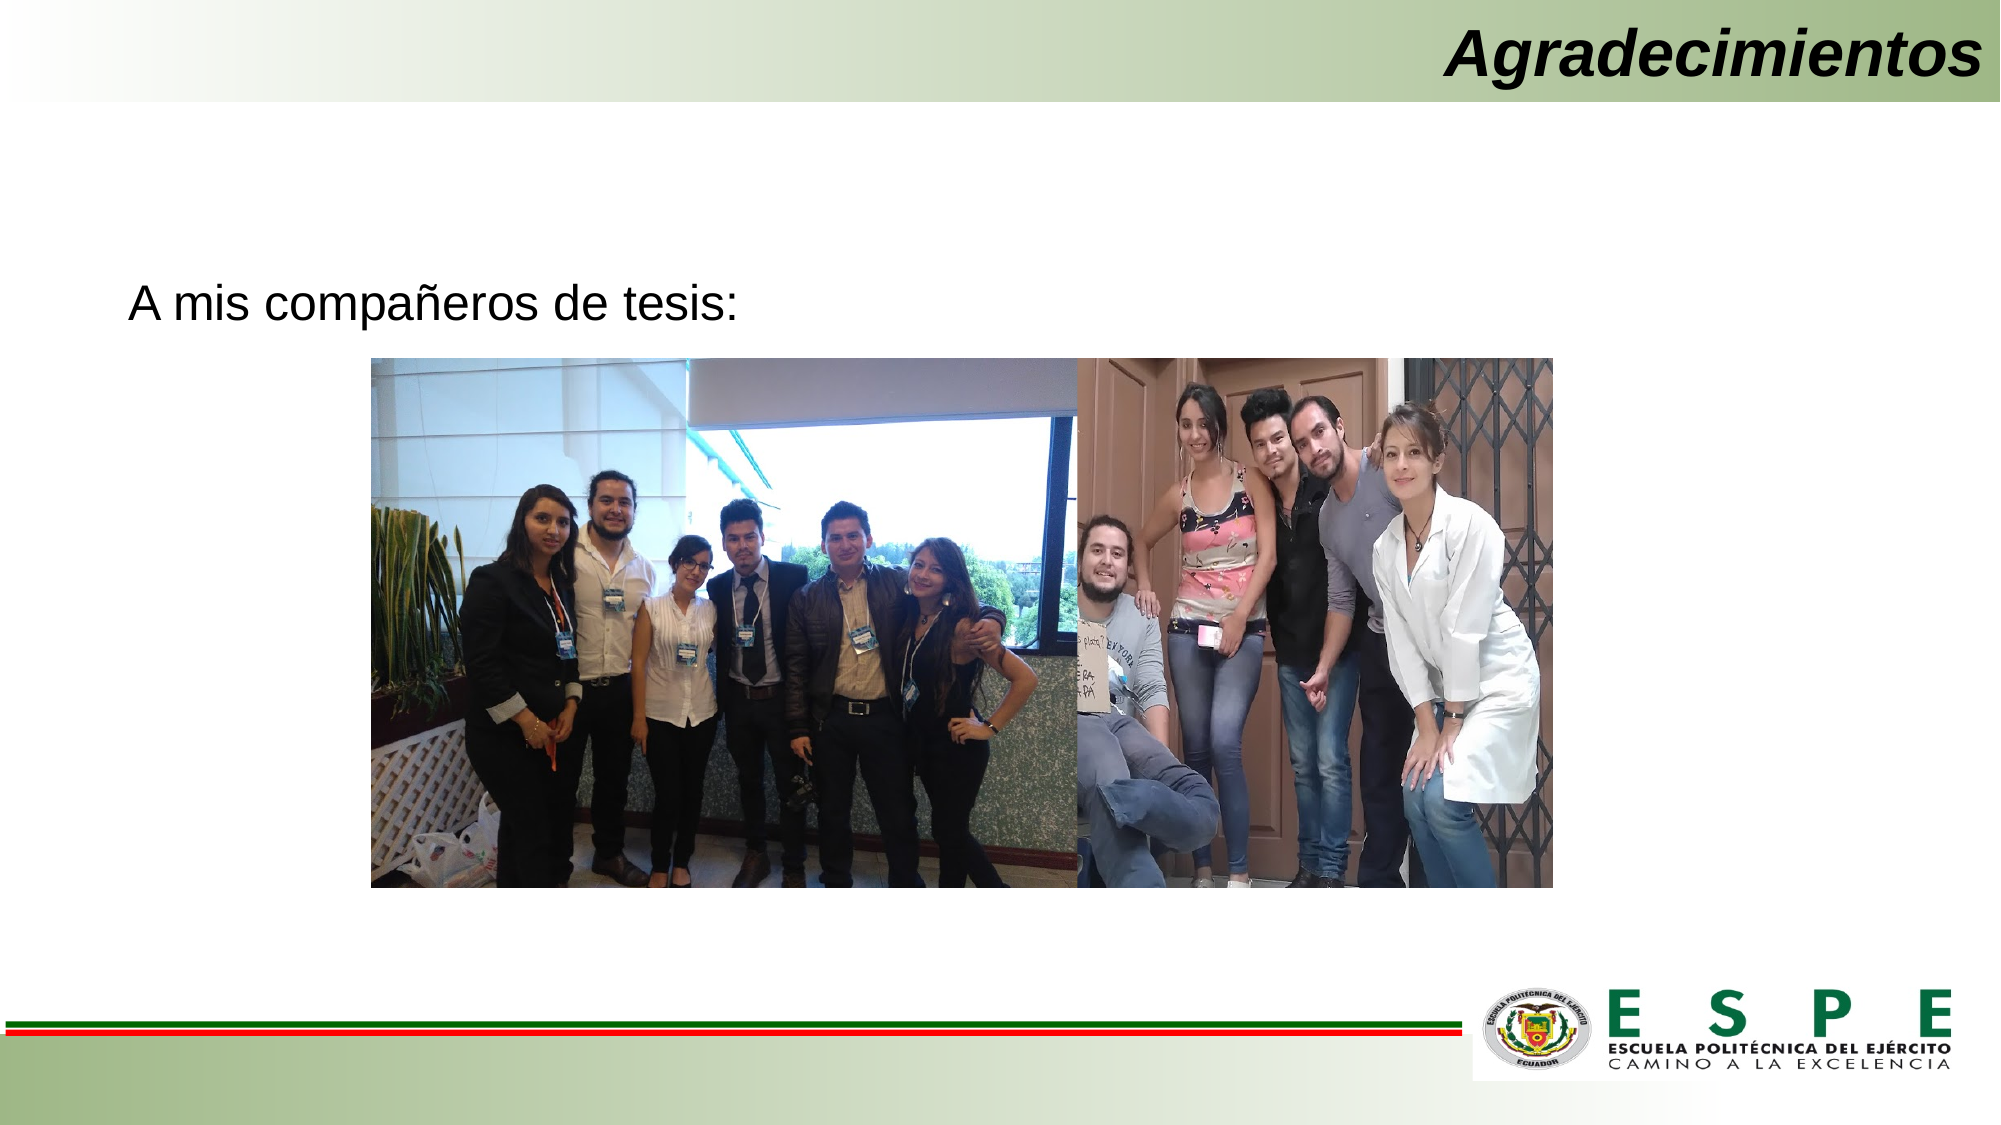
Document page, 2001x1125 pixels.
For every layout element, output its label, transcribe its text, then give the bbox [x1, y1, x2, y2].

picture [1472, 976, 1977, 1081]
list A mis compañeros de tesis: [99, 262, 1900, 1005]
picture [371, 358, 1554, 888]
text_box Agradecimientos [0, 2, 2000, 99]
